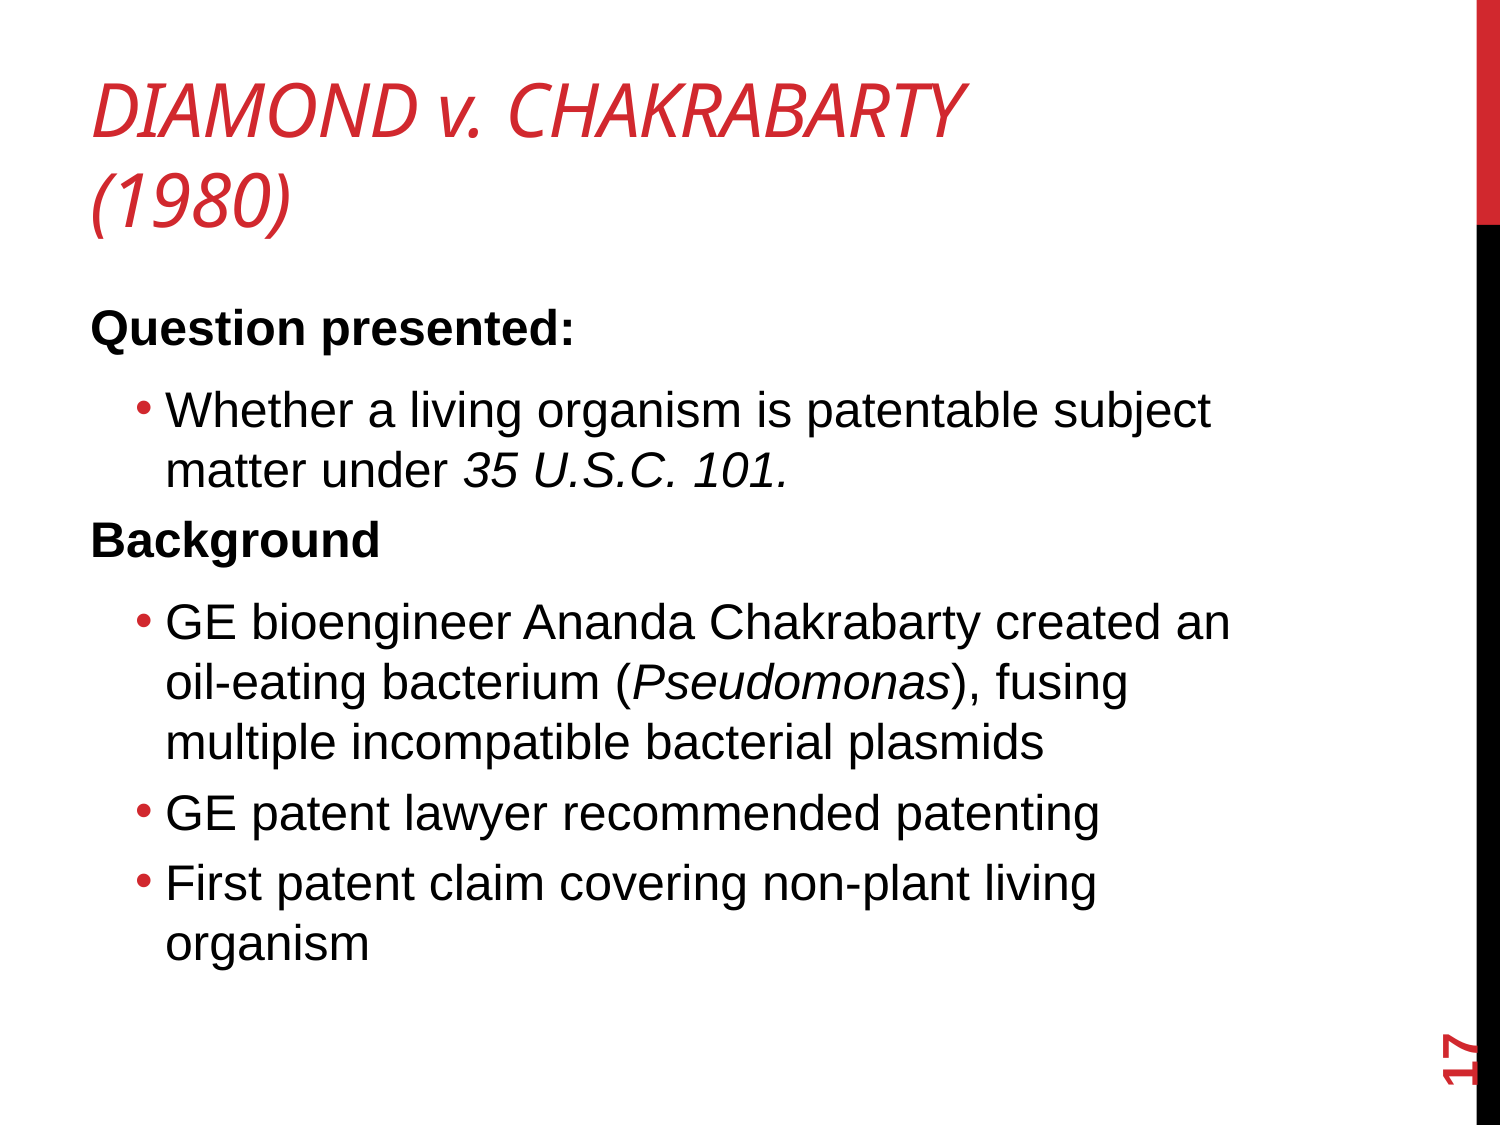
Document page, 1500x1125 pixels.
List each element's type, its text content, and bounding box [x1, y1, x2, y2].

title Diamond v. Chakrabarty (1980) [75, 25, 1025, 250]
list Question presented: Whether a living organism is patentable subject matter under 35 U.S.C. 101. Background GE bioengineer Ananda Chakrabarty created an oil-eating bacterium (Pseudomonas), fusing multiple incompatible bacterial plasmids GE patent lawyer recommended patenting First patent claim covering non-plant living organism [75, 287, 1325, 1005]
slide_number 17 [1427, 887, 1488, 1104]
